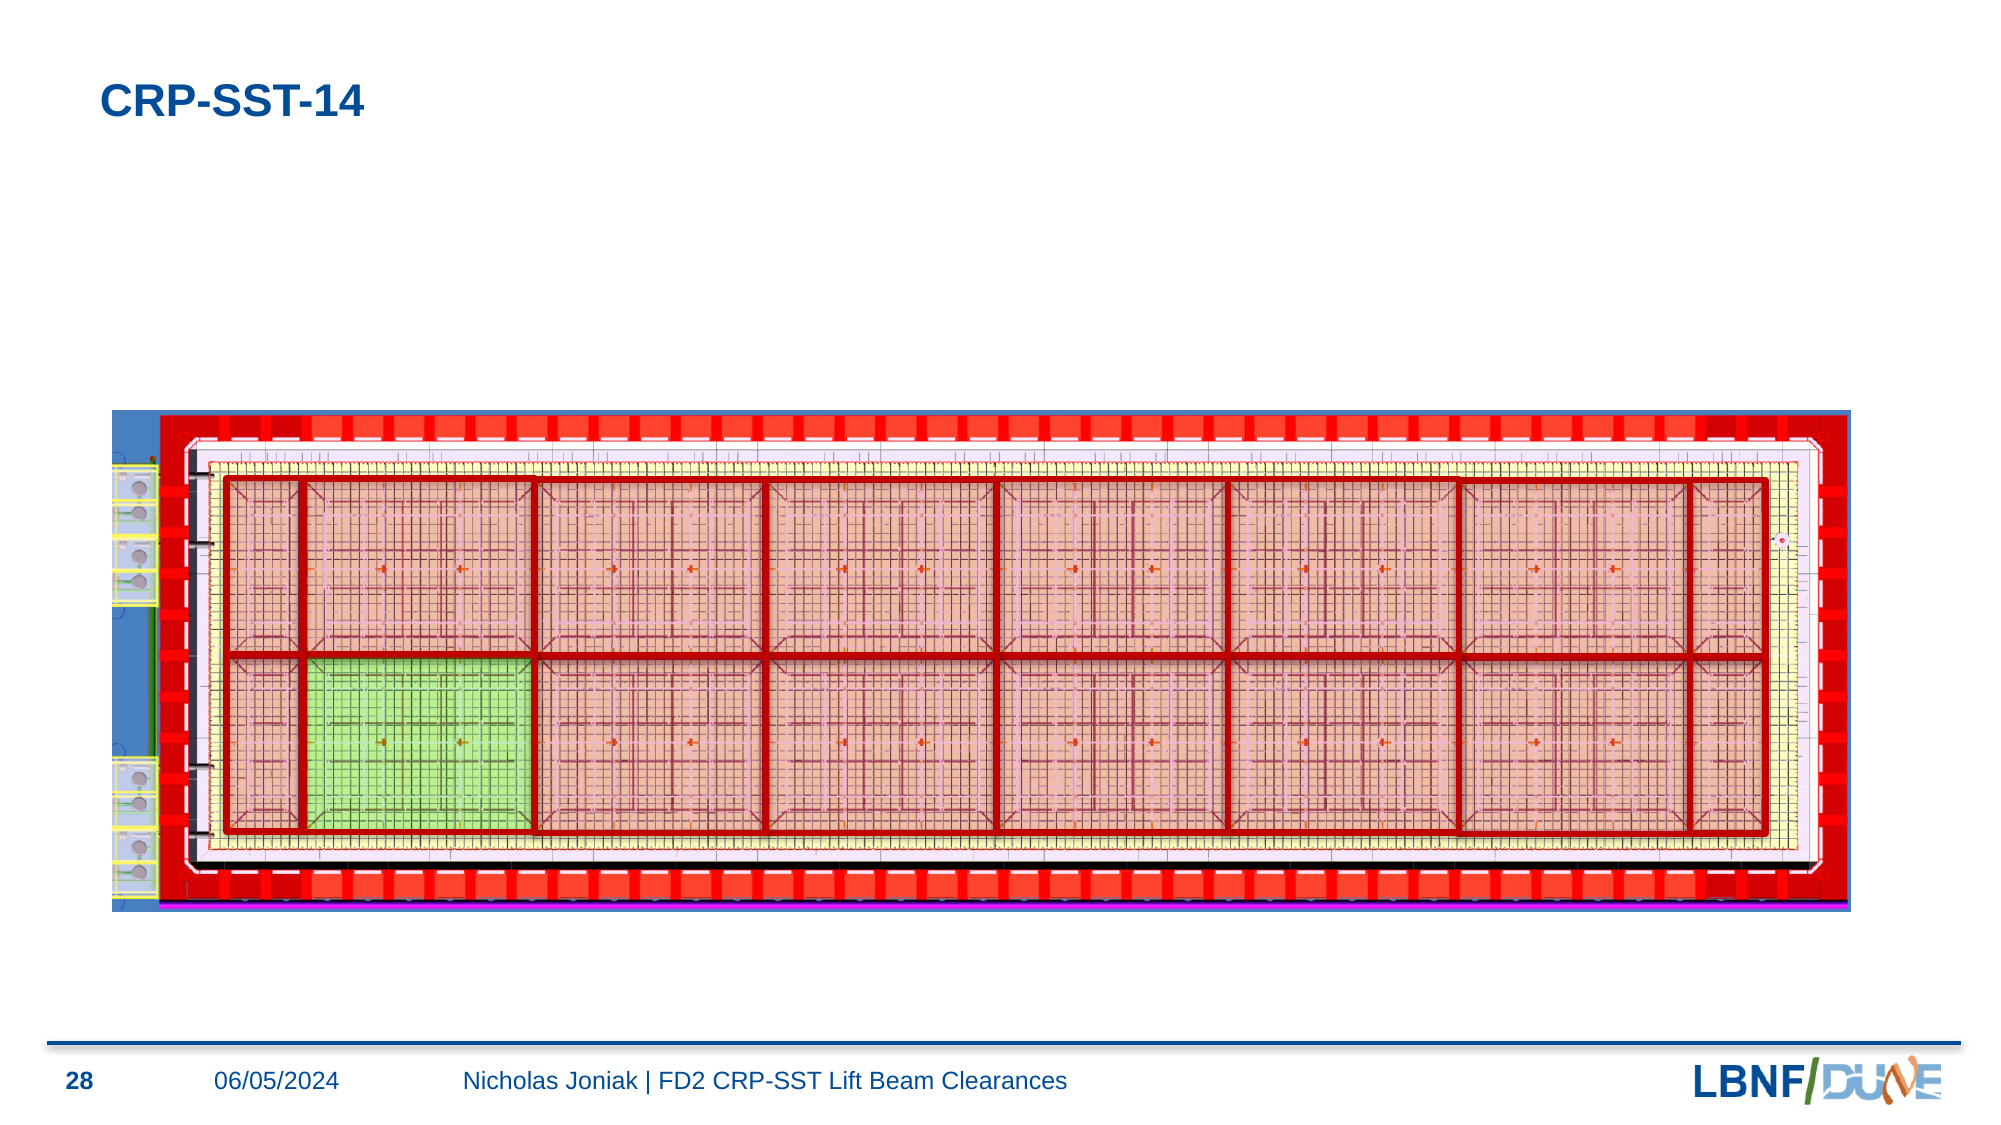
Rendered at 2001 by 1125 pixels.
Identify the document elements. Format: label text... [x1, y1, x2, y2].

footer Nicholas Joniak | FD2 CRP-SST Lift Beam Clearances [462, 1064, 1666, 1096]
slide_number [214, 1064, 437, 1096]
slide_number 28 [65, 1064, 181, 1096]
picture [1691, 1053, 1941, 1106]
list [112, 410, 1851, 912]
title CRP-SST-14 [99, 70, 1914, 161]
